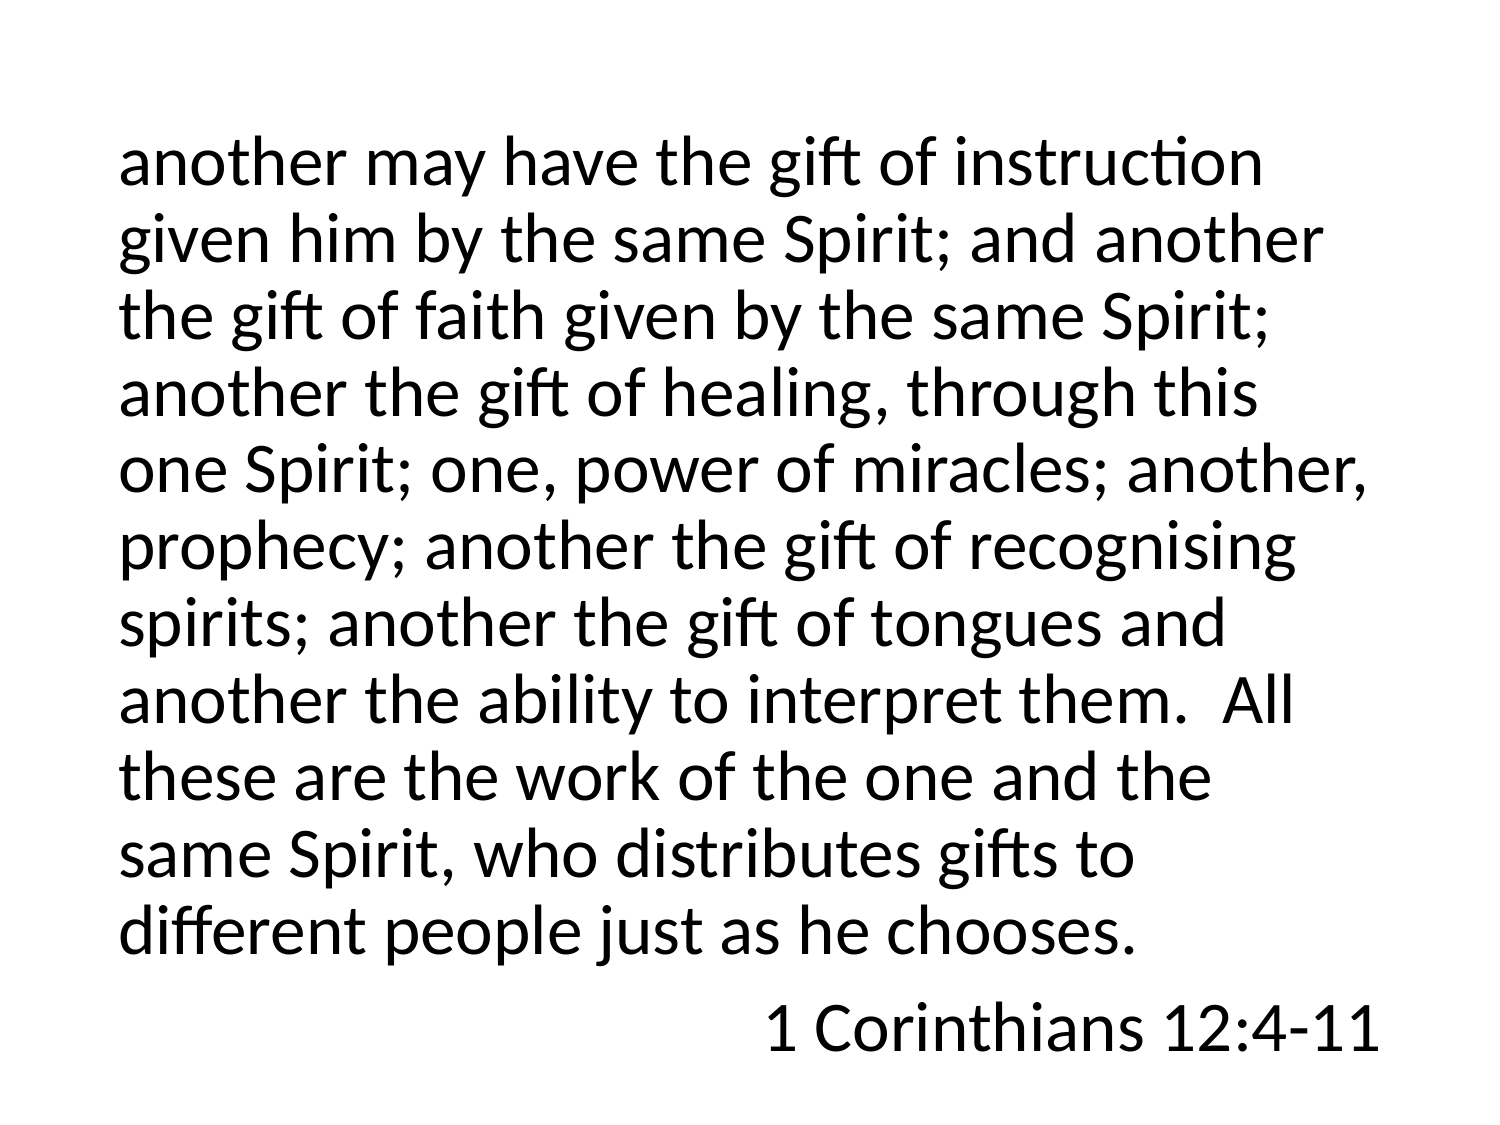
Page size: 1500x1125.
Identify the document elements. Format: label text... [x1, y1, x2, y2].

list another may have the gift of instruction given him by the same Spirit; and another the gift of faith given by the same Spirit; another the gift of healing, through this one Spirit; one, power of miracles; another, prophecy; another the gift of recognising spirits; another the gift of tongues and another the ability to interpret them. All these are the work of the one and the same Spirit, who distributes gifts to different people just as he chooses. 1 Corinthians 12:4-11 [103, 116, 1397, 1106]
